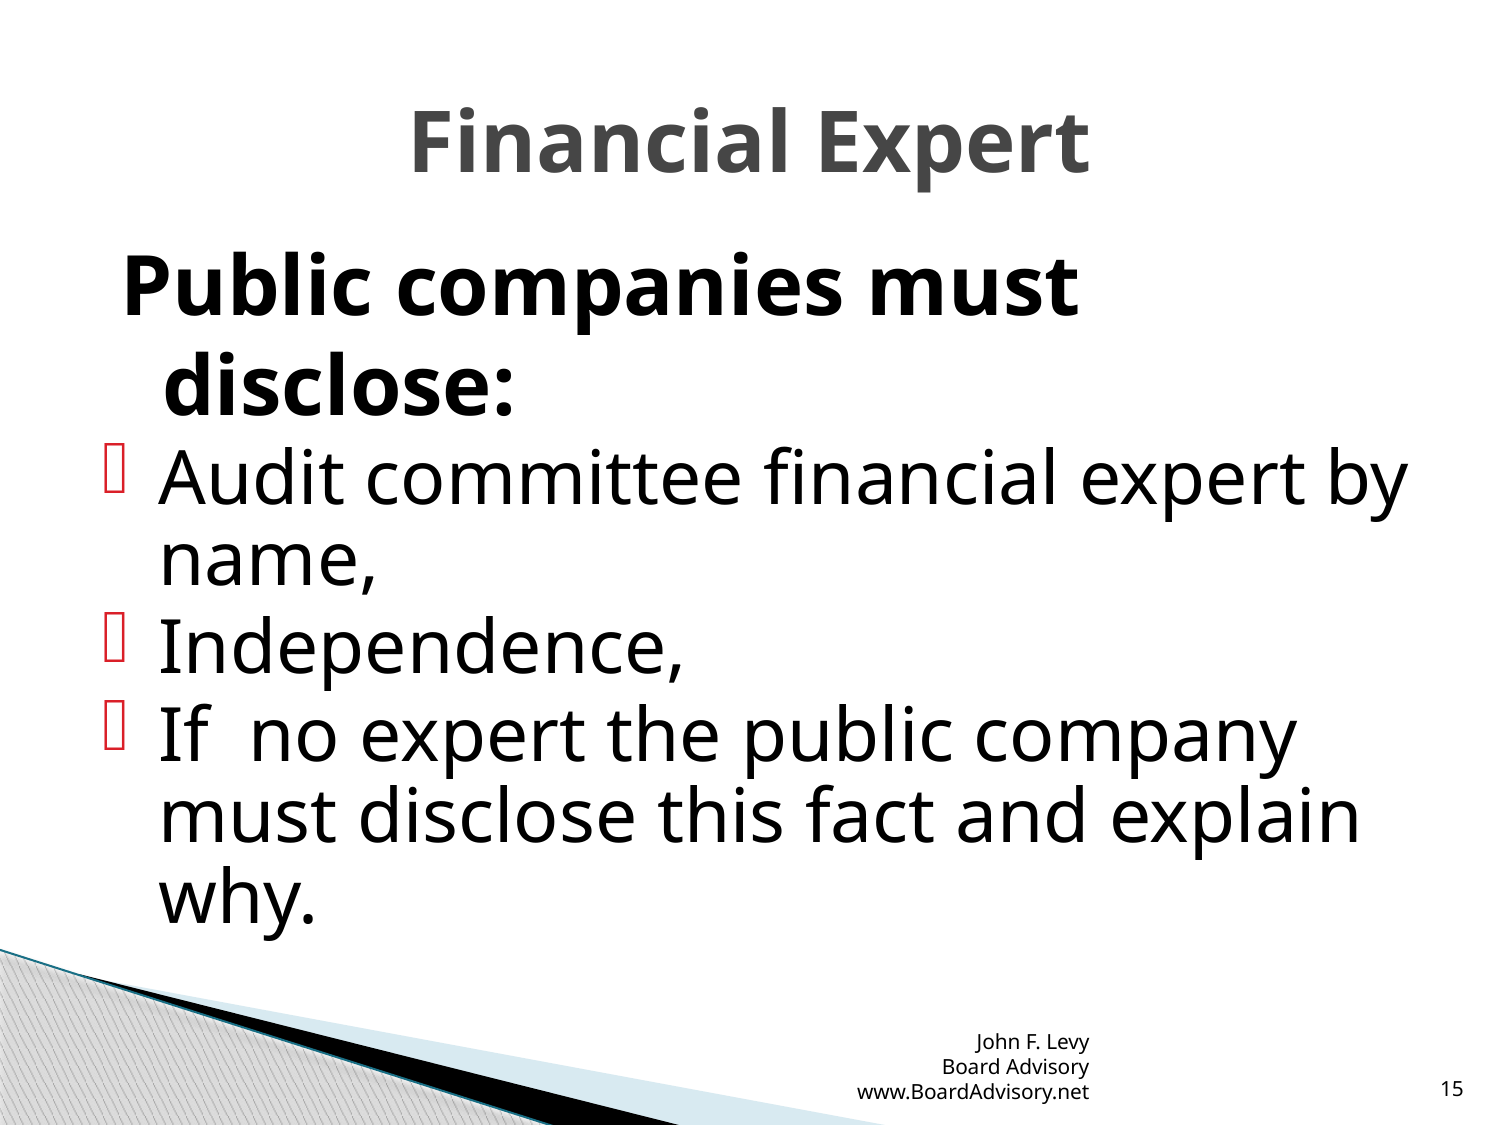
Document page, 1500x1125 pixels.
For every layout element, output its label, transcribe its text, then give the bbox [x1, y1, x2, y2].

title Financial Expert [75, 45, 1425, 233]
slide_number 15 [1418, 1051, 1479, 1112]
footer John F. Levy Board Advisory www.BoardAdvisory.net [718, 1012, 1105, 1112]
list Public companies must disclose: Audit committee financial expert by name, Independence, If no expert the public company must disclose this fact and explain why. [87, 224, 1438, 1000]
